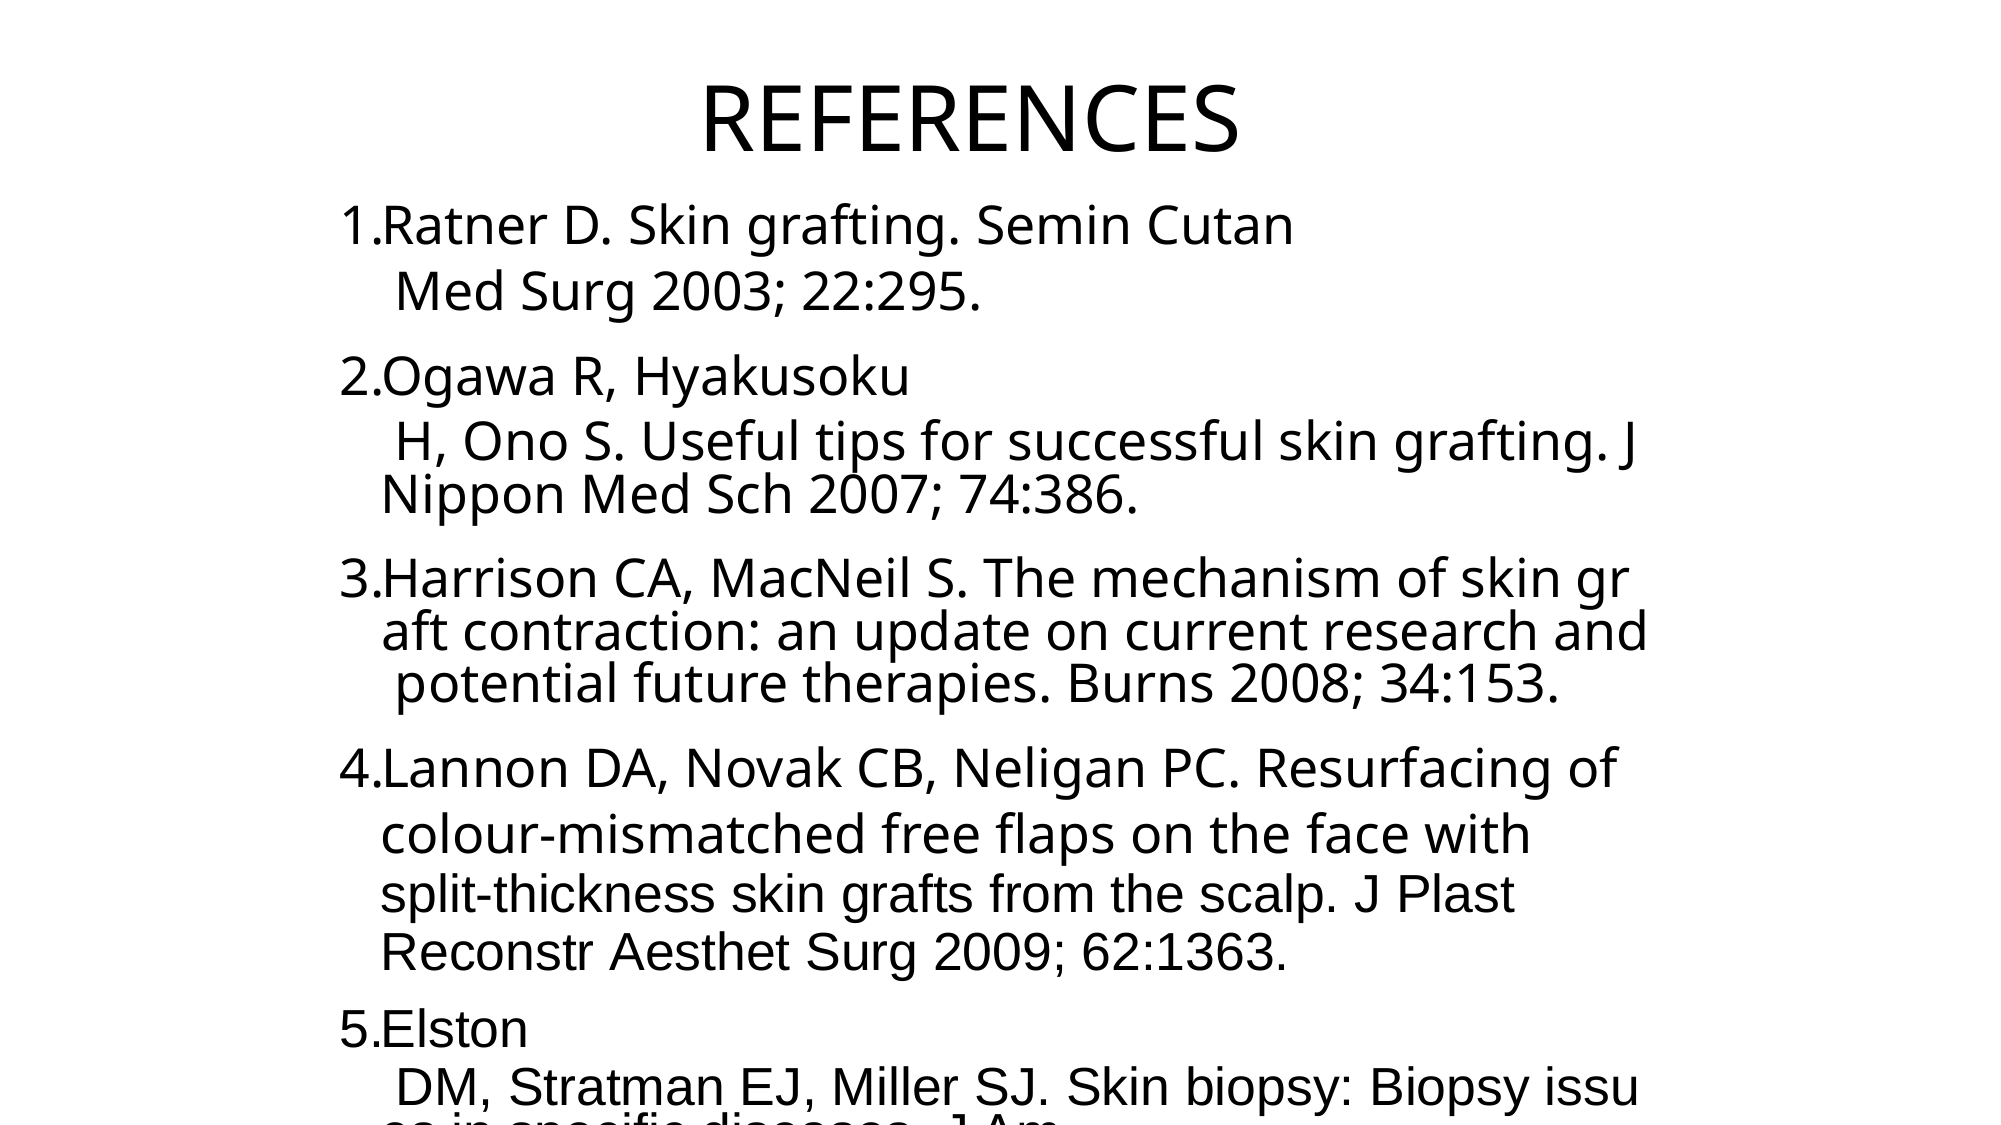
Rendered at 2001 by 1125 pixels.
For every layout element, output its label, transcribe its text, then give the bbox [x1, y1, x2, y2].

title REFERENCES [137, 59, 1863, 185]
list Ratner D. Skin grafting. Semin Cutan Med Surg 2003; 22:295. Ogawa R, Hyakusoku H, Ono S. Useful tips for successful skin grafting. J Nippon Med Sch 2007; 74:386. Harrison CA, MacNeil S. The mechanism of skin graft contraction: an update on current research and potential future therapies. Burns 2008; 34:153. Lannon DA, Novak CB, Neligan PC. Resurfacing of colour-mismatched free flaps on the face with split-thickness skin grafts from the scalp. J Plast Reconstr Aesthet Surg 2009; 62:1363. Elston DM, Stratman EJ, Miller SJ. Skin biopsy: Biopsy issues in specific diseases. J Am Acad Dermatol 2016; 74:1. Harvey NT, Chan J, Wood BA. Skin biopsy in the diagnosis of inflammatory skin disease. Aust Fam Physician 2017; 46:283. [324, 184, 1675, 1106]
